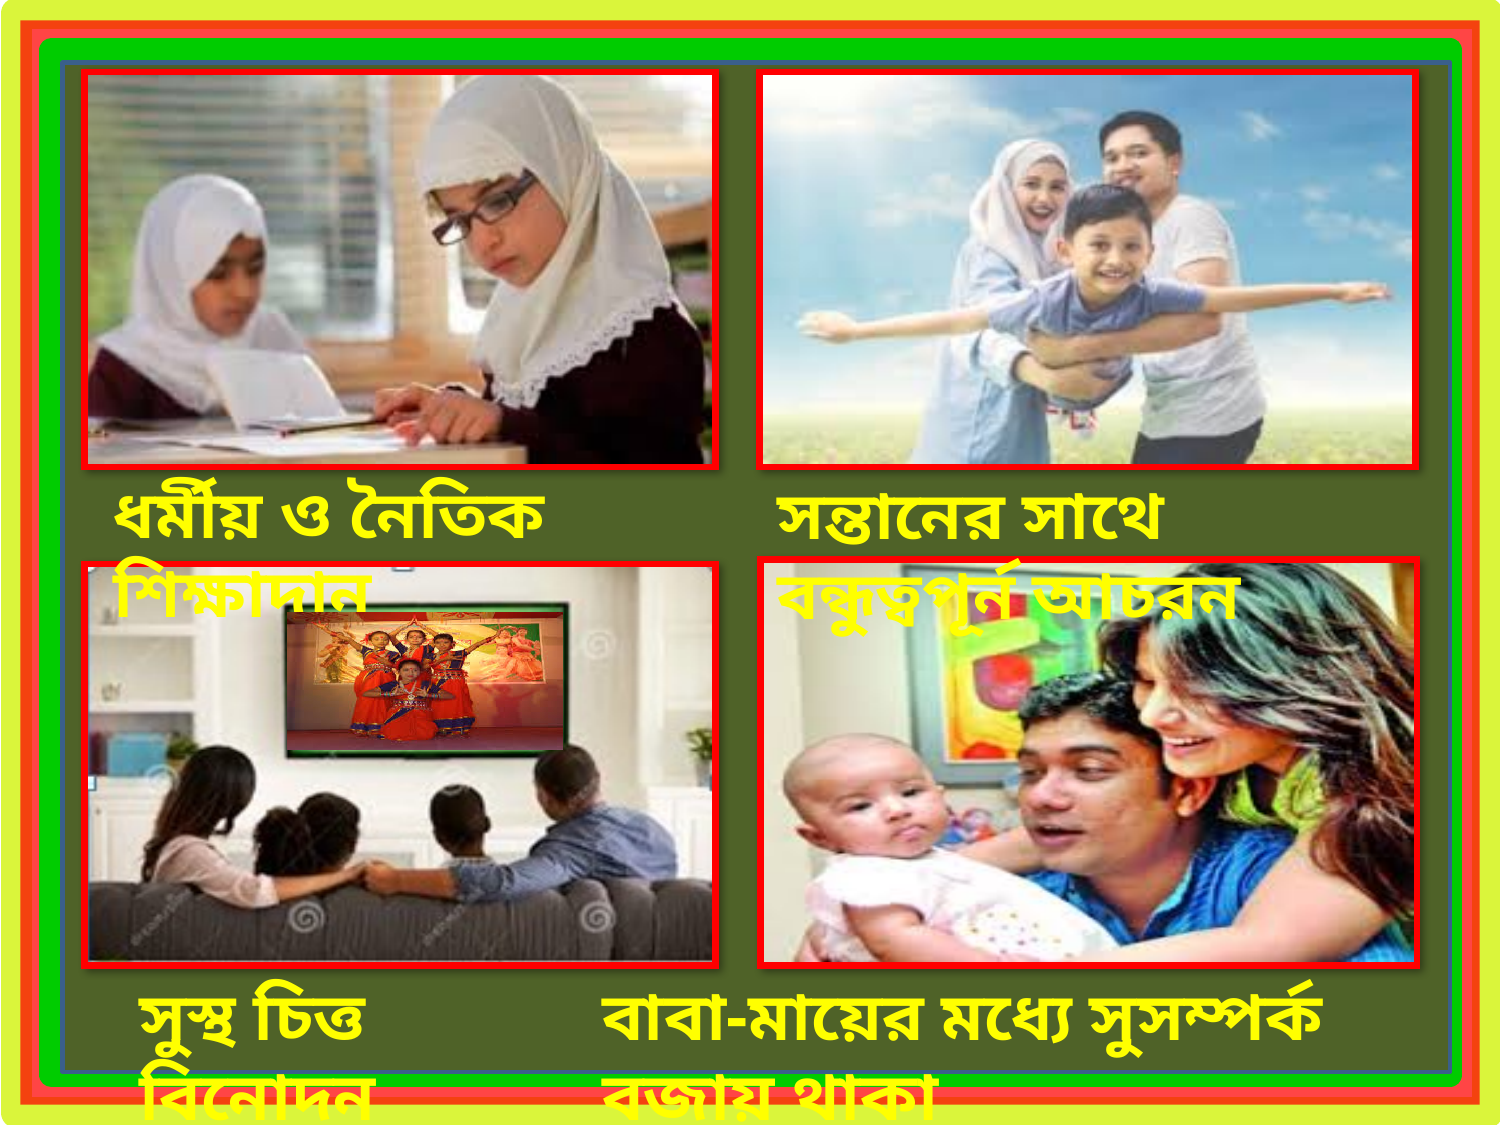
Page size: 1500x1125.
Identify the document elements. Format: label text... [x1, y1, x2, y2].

picture [763, 562, 1414, 963]
text_box সুস্থ চিত্ত বিনোদন [125, 972, 520, 1125]
text_box সন্তানের সাথে বন্ধুত্বপূর্ন আচরন [762, 472, 1413, 561]
text_box [60, 60, 1452, 1074]
text_box ধর্মীয় ও নৈতিক শিক্ষাদান [98, 472, 712, 566]
picture [87, 74, 713, 465]
picture [87, 566, 713, 963]
text_box বাবা-মায়ের মধ্যে সুসম্পর্ক বজায় থাকা [587, 966, 1413, 1125]
picture [762, 74, 1413, 465]
